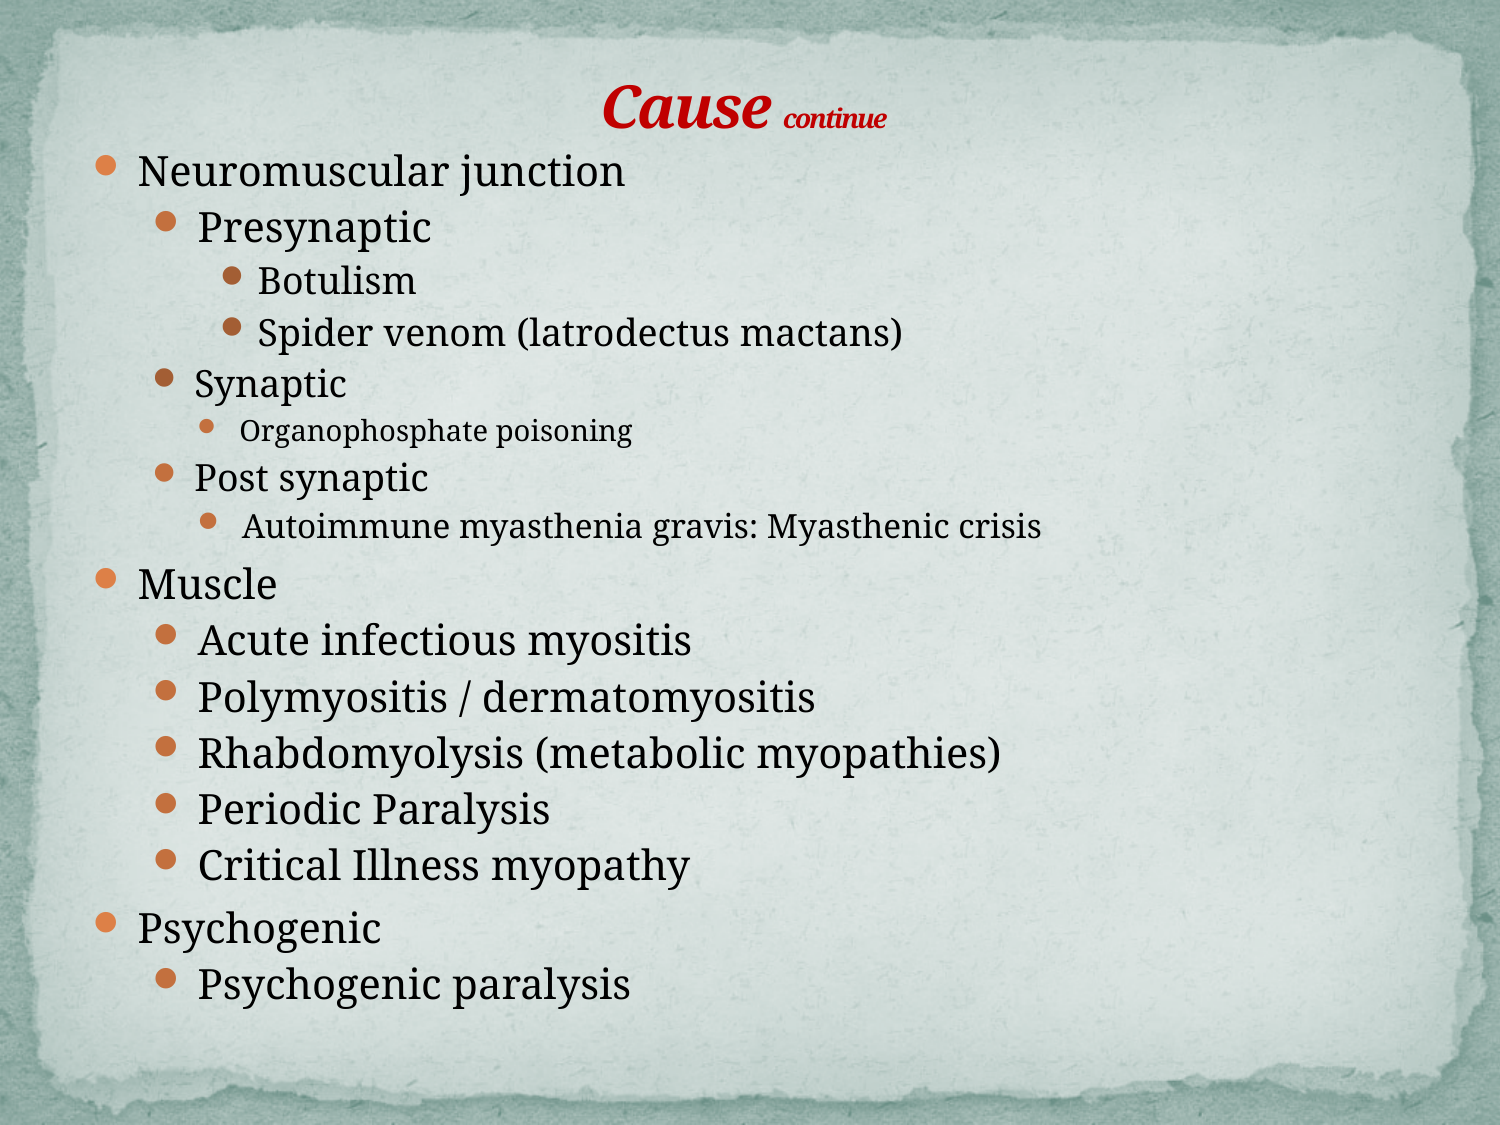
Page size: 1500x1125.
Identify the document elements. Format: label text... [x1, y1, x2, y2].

list Neuromuscular junction Presynaptic Botulism Spider venom (latrodectus mactans) Synaptic Organophosphate poisoning Post synaptic Autoimmune myasthenia gravis: Myasthenic crisis Muscle Acute infectious myositis Polymyositis / dermatomyositis Rhabdomyolysis (metabolic myopathies) Periodic Paralysis Critical Illness myopathy Psychogenic Psychogenic paralysis [77, 150, 1428, 888]
title Cause continue [77, 49, 1428, 150]
